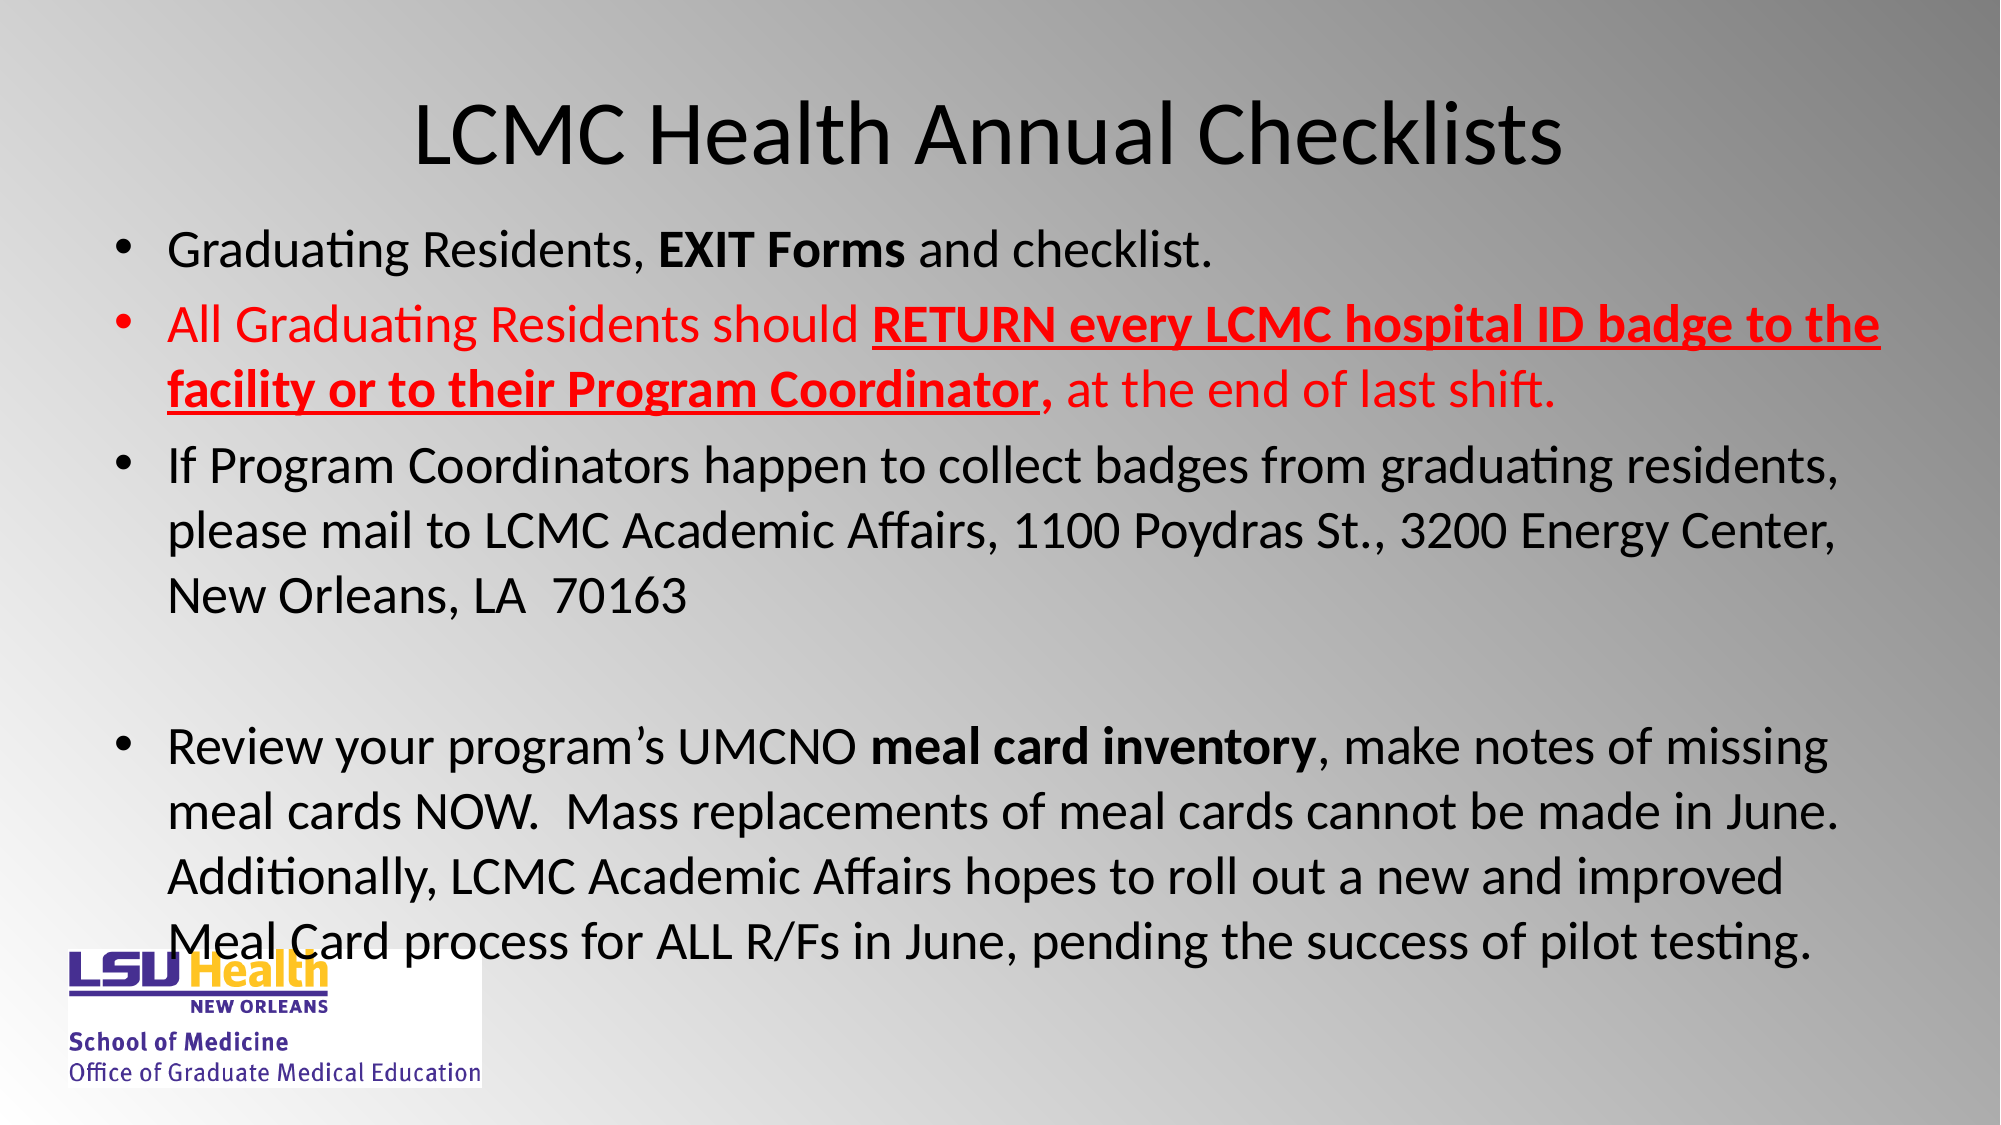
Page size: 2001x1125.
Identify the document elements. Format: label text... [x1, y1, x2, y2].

title LCMC Health Annual Checklists [99, 34, 1900, 205]
picture [68, 949, 482, 1088]
list Graduating Residents, EXIT Forms and checklist. All Graduating Residents should RETURN every LCMC hospital ID badge to the facility or to their Program Coordinator, at the end of last shift. If Program Coordinators happen to collect badges from graduating residents, please mail to LCMC Academic Affairs, 1100 Poydras St., 3200 Energy Center, New Orleans, LA 70163 Review your program’s UMCNO meal card inventory, make notes of missing meal cards NOW. Mass replacements of meal cards cannot be made in June. Additionally, LCMC Academic Affairs hopes to roll out a new and improved Meal Card process for ALL R/Fs in June, pending the success of pilot testing. [99, 205, 1900, 997]
